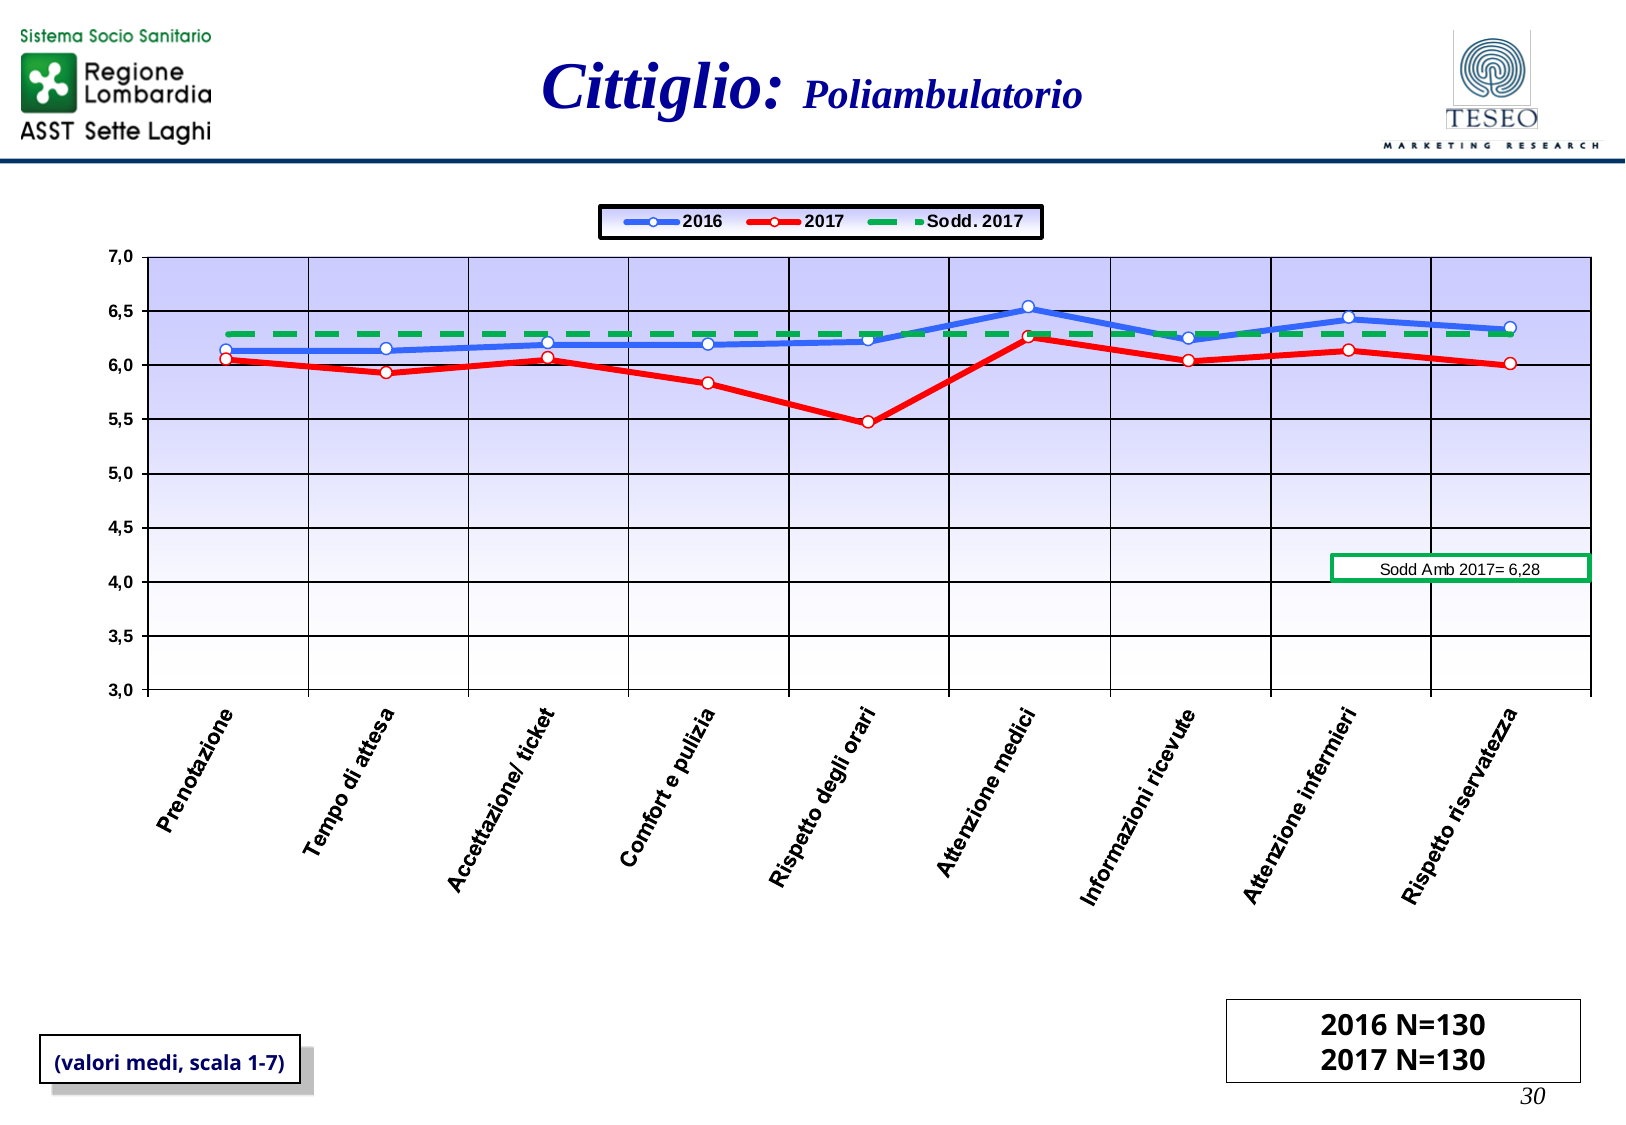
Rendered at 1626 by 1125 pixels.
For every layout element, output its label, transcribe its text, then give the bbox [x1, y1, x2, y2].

text_box Cittiglio: Poliambulatorio [268, 19, 1356, 144]
picture [36, 193, 1605, 1083]
picture [21, 26, 211, 148]
picture [1381, 30, 1604, 149]
